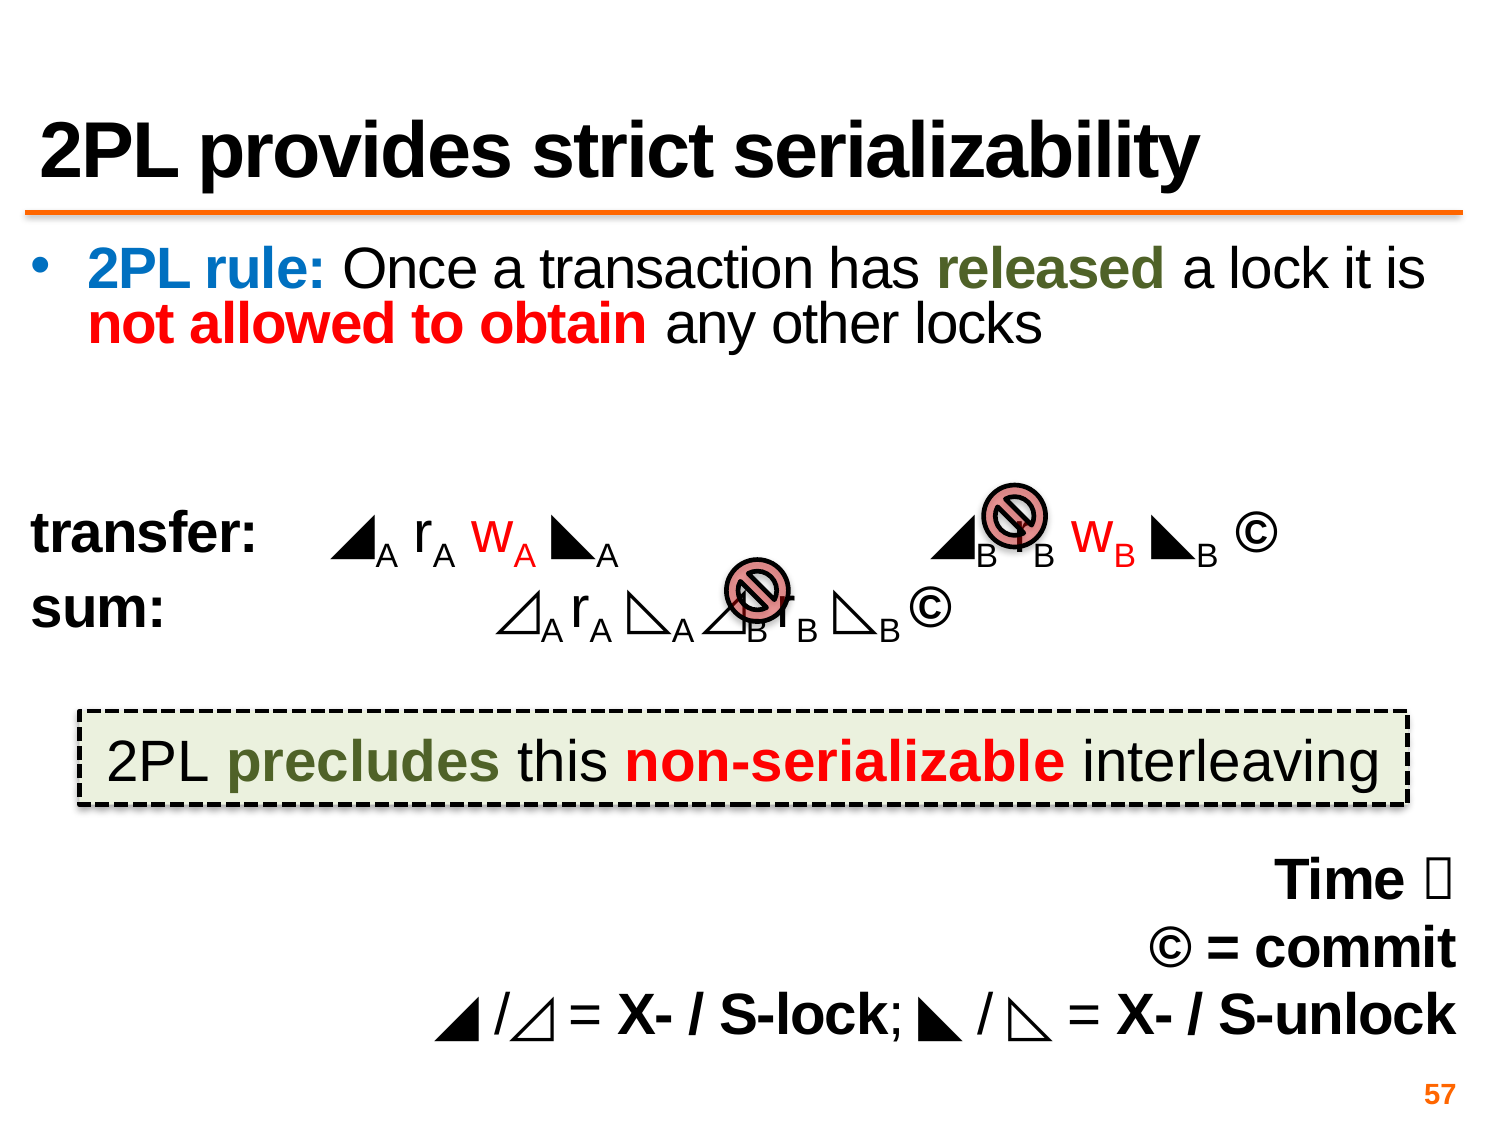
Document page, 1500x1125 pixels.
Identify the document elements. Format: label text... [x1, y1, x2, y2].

list 2PL rule: Once a transaction has released a lock it is not allowed to obtain any other locks transfer: ◢A rA wA ◣A ◢B rB wB ◣B © sum: ◿A rA ◺A ◿B rB ◺B © Time  © = commit ◢ /◿ = X- / S-lock; ◣ / ◺ = X- / S-unlock [24, 237, 1463, 1063]
text_box [725, 558, 790, 623]
text_box 2PL precludes this non-serializable interleaving [79, 710, 1409, 806]
title 2PL provides strict serializability [24, 24, 1463, 201]
text_box [982, 484, 1047, 548]
slide_number 57 [1112, 1074, 1463, 1110]
